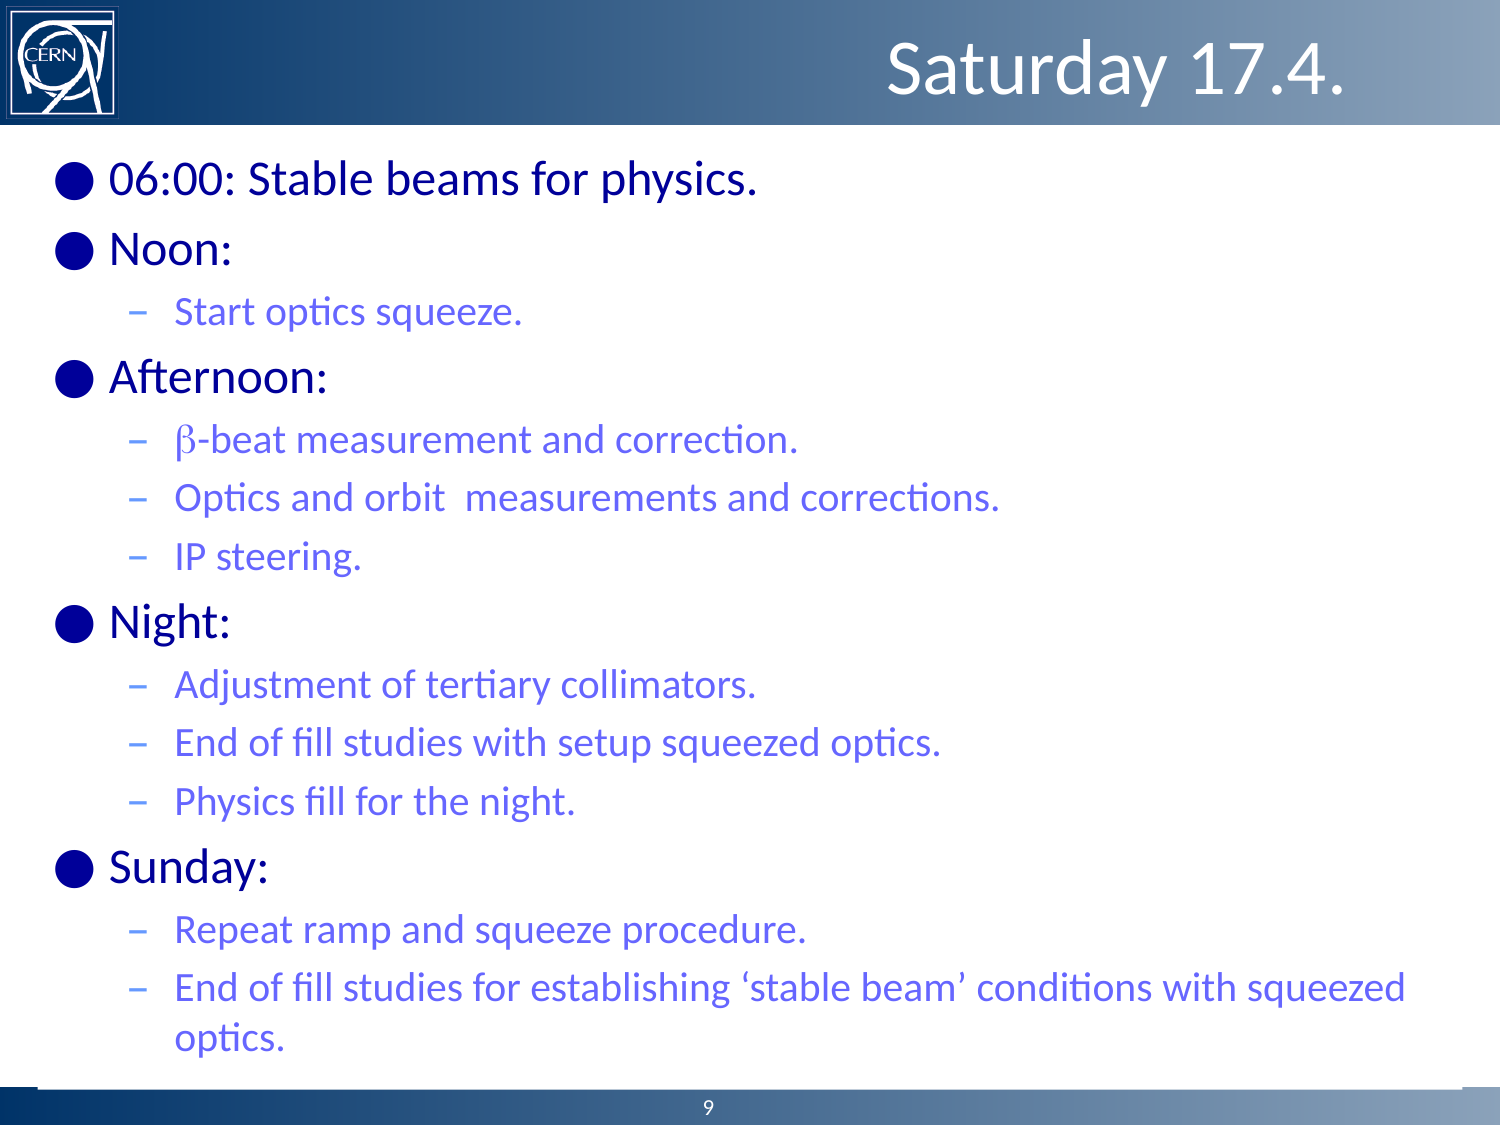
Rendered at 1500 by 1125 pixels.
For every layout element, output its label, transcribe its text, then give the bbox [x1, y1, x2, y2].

list 06:00: Stable beams for physics. Noon: Start optics squeeze. Afternoon: b-beat measurement and correction. Optics and orbit measurements and corrections. IP steering. Night: Adjustment of tertiary collimators. End of fill studies with setup squeezed optics. Physics fill for the night. Sunday: Repeat ramp and squeeze procedure. End of fill studies for establishing ‘stable beam’ conditions with squeezed optics. [37, 137, 1463, 1090]
slide_number 9 [687, 1089, 876, 1125]
title Saturday 17.4. [124, 0, 1363, 126]
picture [6, 6, 119, 119]
